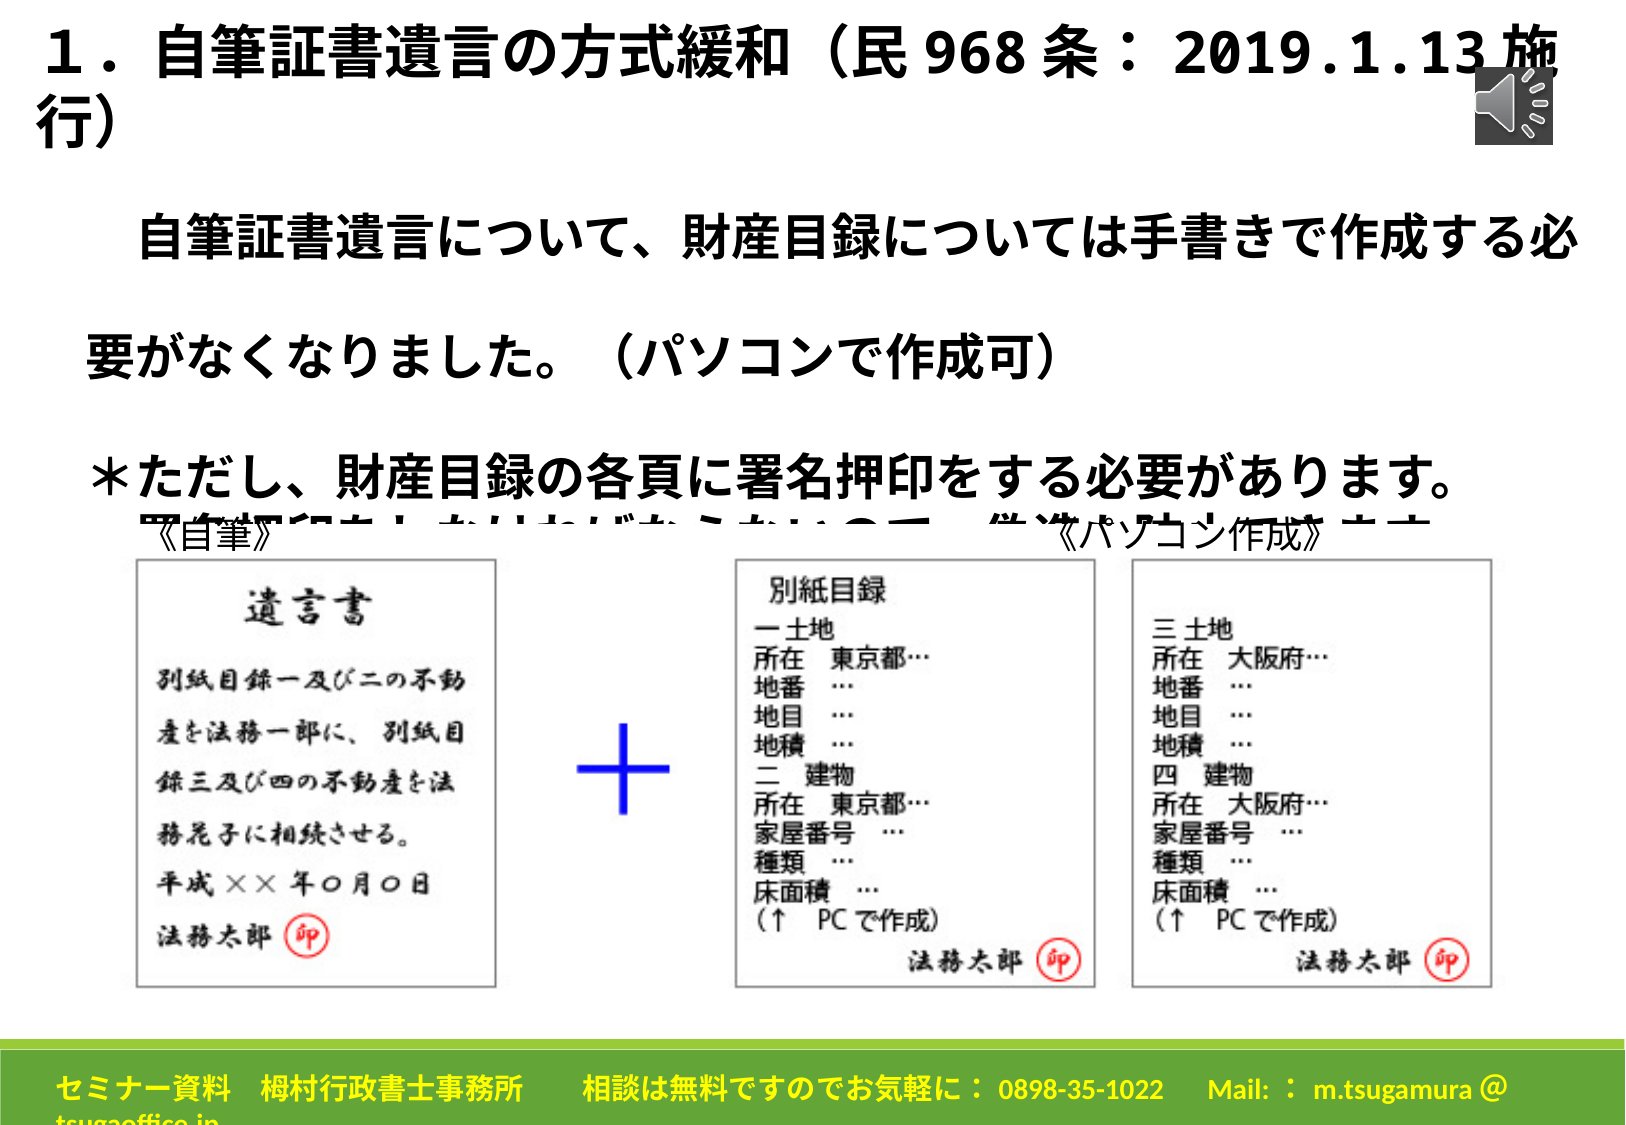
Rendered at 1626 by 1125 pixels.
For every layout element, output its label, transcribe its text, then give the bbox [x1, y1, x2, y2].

picture [1473, 65, 1555, 147]
text_box セミナー資料 栂村行政書士事務所 相談は無料ですのでお気軽に：0898-35-1022 Mail:：m.tsugamura＠tsugaoffice.jp [40, 1062, 1579, 1125]
text_box 《自筆》 《パソコン作成》 [125, 503, 1554, 520]
picture [70, 523, 1555, 1029]
text_box １．自筆証書遺言の方式緩和（民968条：2019.1.13施行） 自筆証書遺言について、財産目録については手書きで作成する必 要がなくなりました。（パソコンで作成可） ＊ただし、財産目録の各頁に署名押印をする必要があります。 署名押印をしなければならないので、偽造も防止できます。 ＊また、遺言書自体は全て自筆であることには変わりありません。 [20, 7, 1611, 1123]
